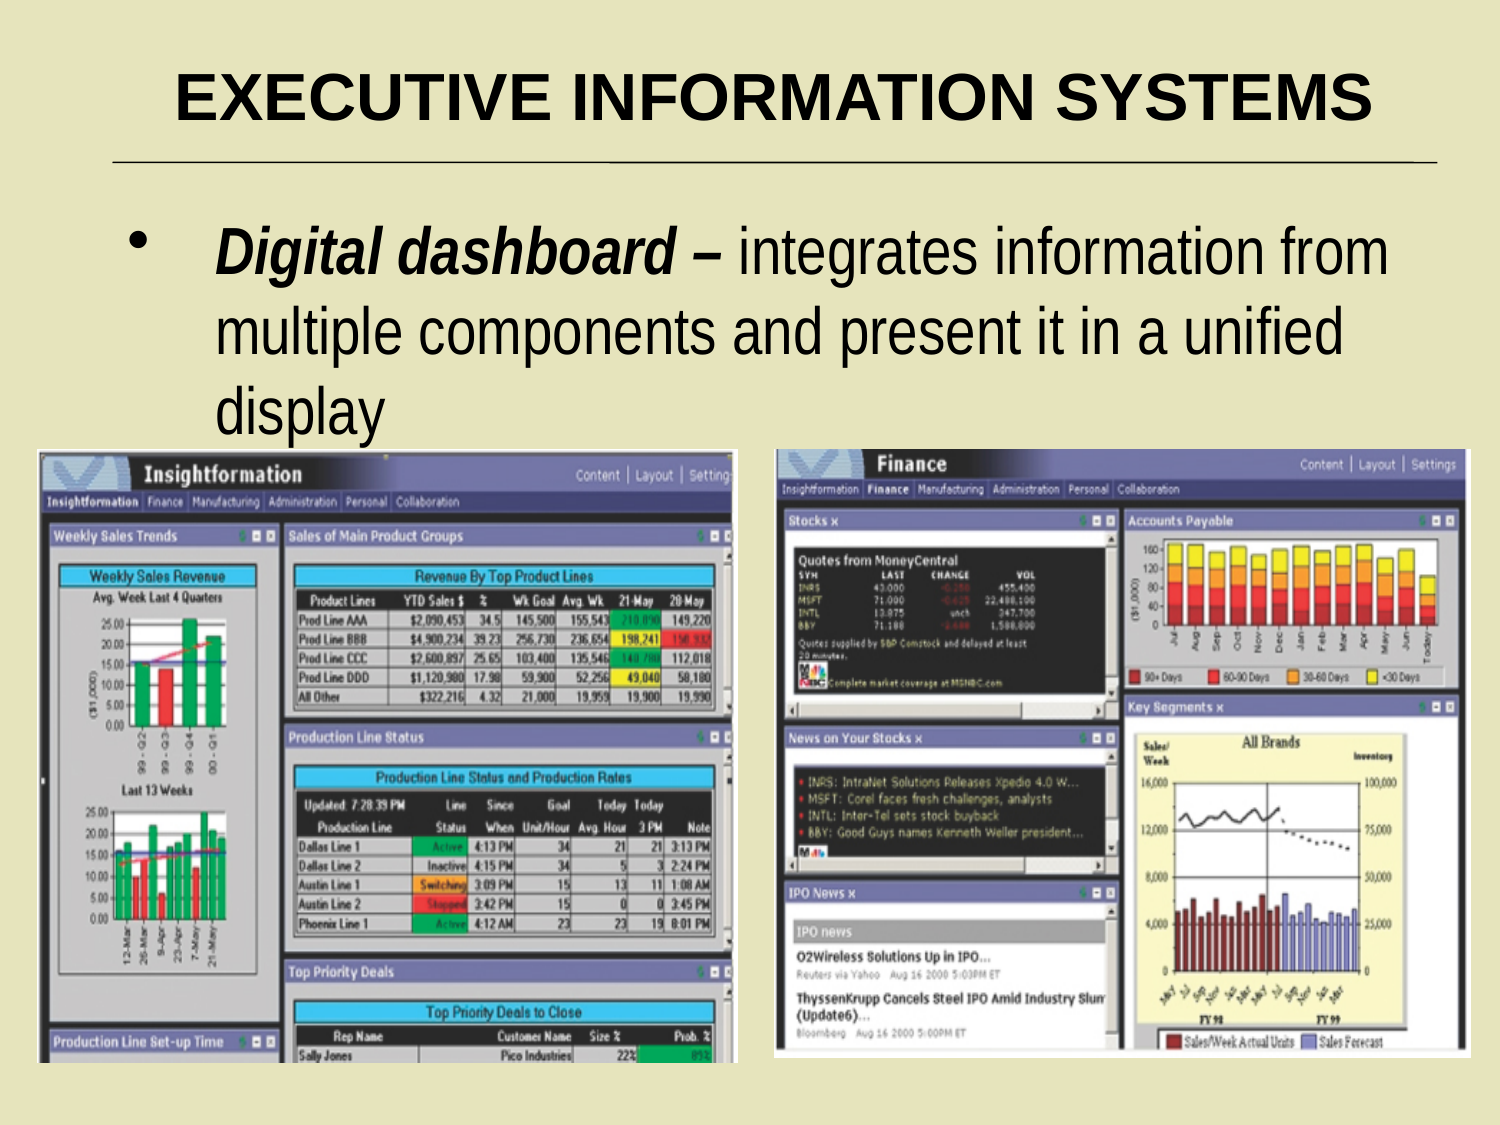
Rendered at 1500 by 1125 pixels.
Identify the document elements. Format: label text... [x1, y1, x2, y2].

list Digital dashboard – integrates information from multiple components and present it in a unified display [112, 199, 1451, 1038]
picture [774, 449, 1472, 1058]
picture [37, 449, 738, 1063]
title EXECUTIVE INFORMATION SYSTEMS [99, 0, 1451, 188]
